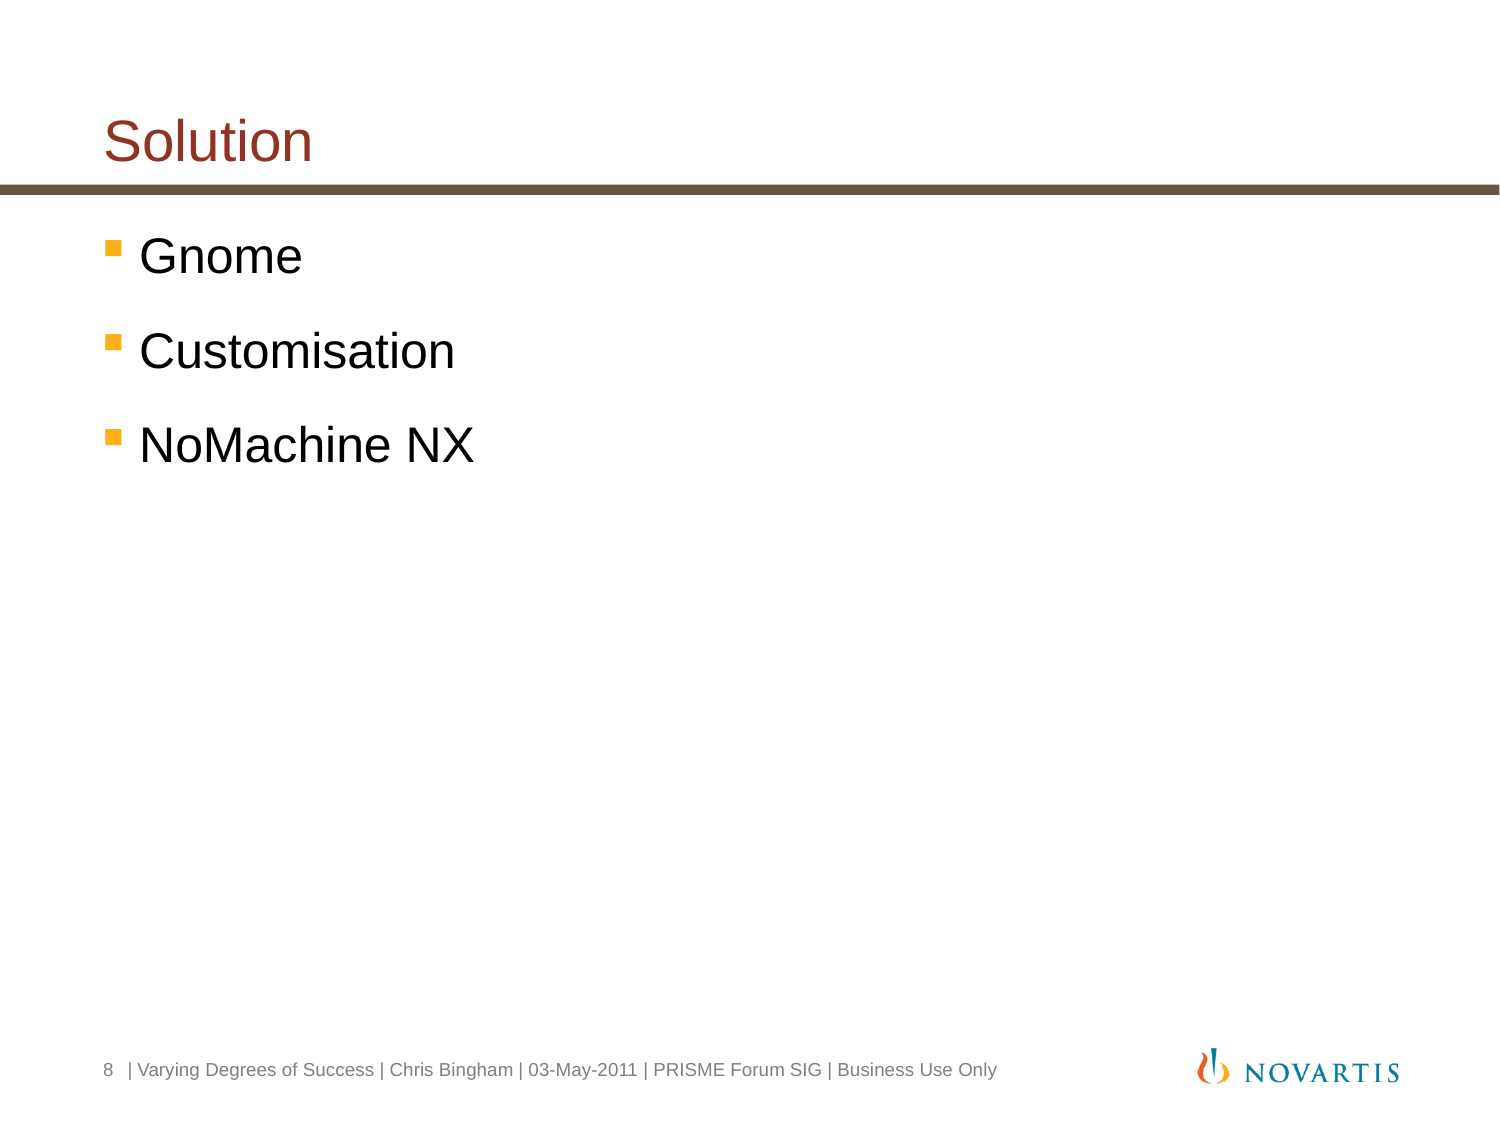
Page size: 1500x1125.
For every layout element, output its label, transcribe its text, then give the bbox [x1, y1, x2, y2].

footer | Varying Degrees of Success | Chris Bingham | 03-May-2011 | PRISME Forum SIG | Business Use Only [112, 1050, 1176, 1092]
list Gnome Customisation NoMachine NX [85, 220, 1454, 1032]
title Solution [88, 100, 1454, 183]
picture [1197, 1032, 1420, 1084]
slide_number 8 [88, 1050, 154, 1091]
